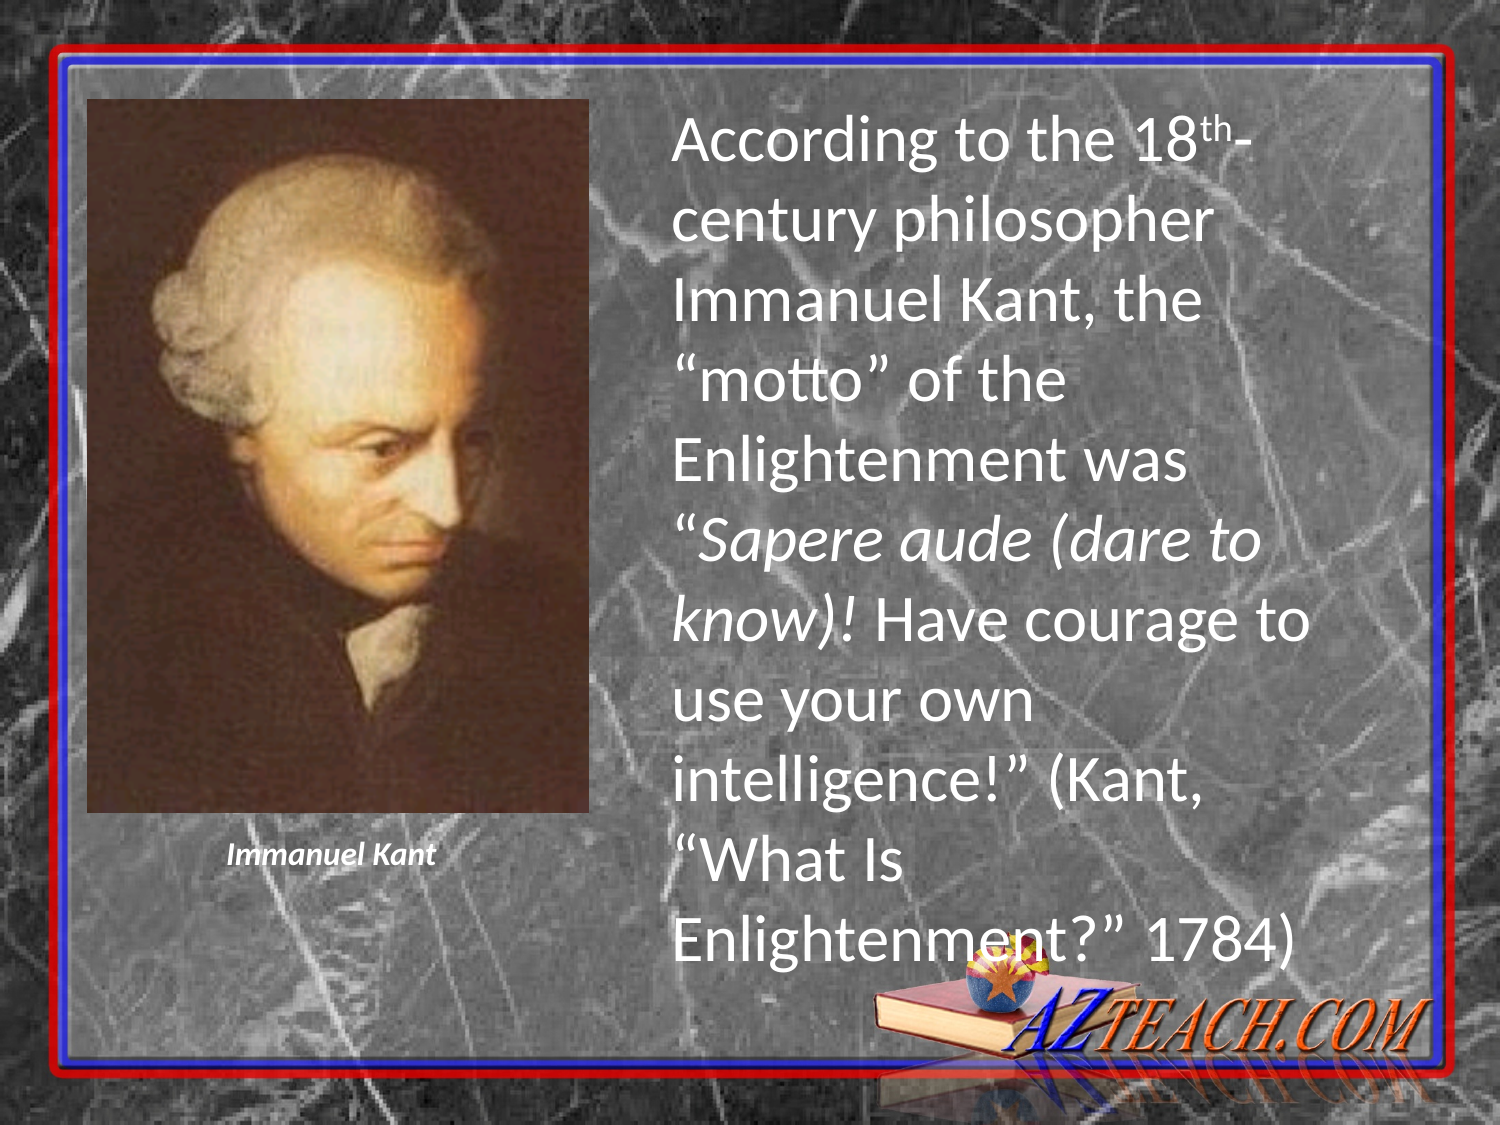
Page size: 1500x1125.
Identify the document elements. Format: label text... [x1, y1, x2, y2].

picture [0, 0, 1500, 1125]
text_box Immanuel Kant [125, 824, 538, 880]
text_box [274, 87, 1163, 203]
list According to the 18th- century philosopher Immanuel Kant, the “motto” of the Enlightenment was “Sapere aude (dare to know)! Have courage to use your own intelligence!” (Kant, “What Is Enlightenment?” 1784) [600, 87, 1388, 813]
